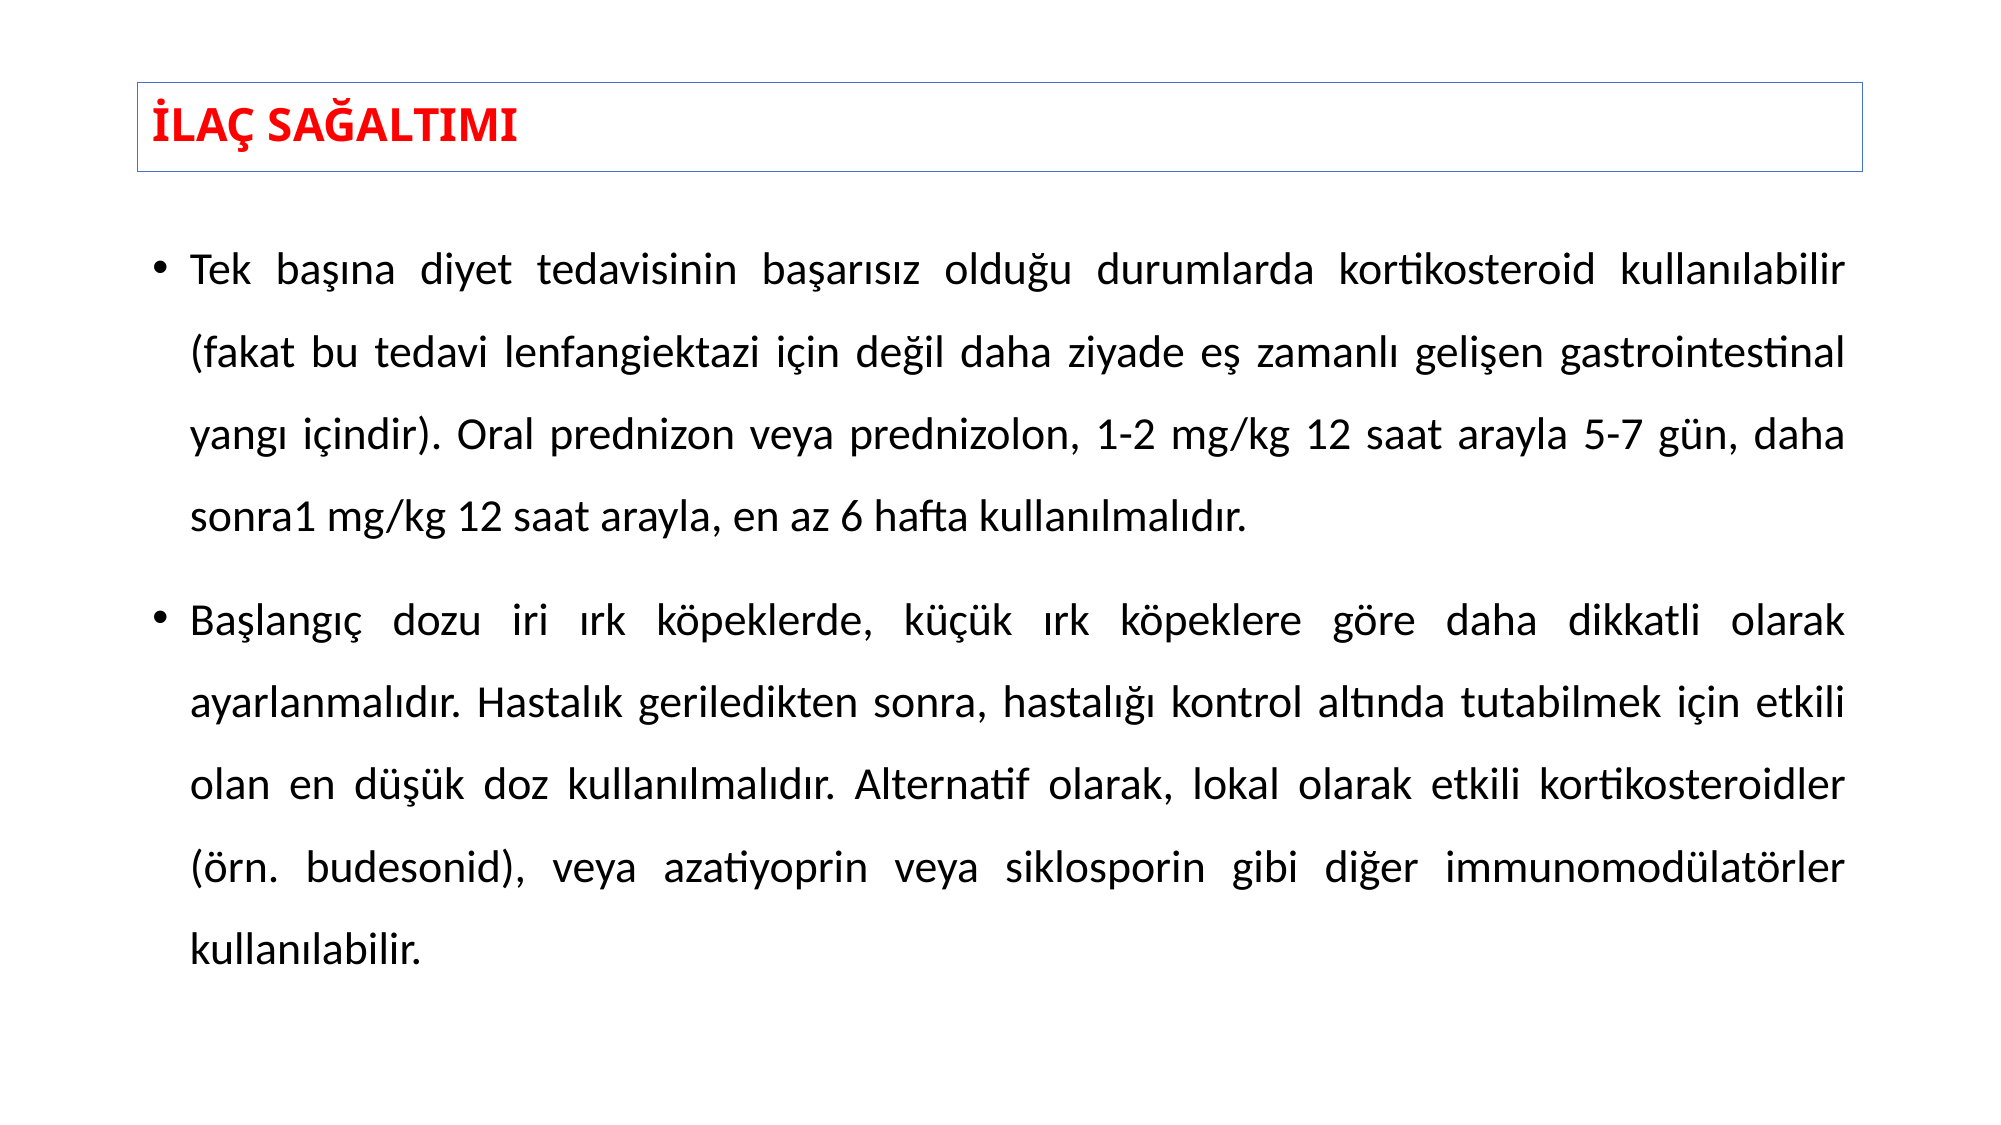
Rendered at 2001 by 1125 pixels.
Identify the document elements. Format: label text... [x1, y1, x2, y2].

title İLAÇ SAĞALTIMI [137, 82, 1863, 172]
list Tek başına diyet tedavisinin başarısız olduğu durumlarda kortikosteroid kullanılabilir (fakat bu tedavi lenfangiektazi için değil daha ziyade eş zamanlı gelişen gastrointestinal yangı içindir). Oral prednizon veya prednizolon, 1-2 mg/kg 12 saat arayla 5-7 gün, daha sonra1 mg/kg 12 saat arayla, en az 6 hafta kullanılmalıdır. Başlangıç dozu iri ırk köpeklerde, küçük ırk köpeklere göre daha dikkatli olarak ayarlanmalıdır. Hastalık geriledikten sonra, hastalığı kontrol altında tutabilmek için etkili olan en düşük doz kullanılmalıdır. Alternatif olarak, lokal olarak etkili kortikosteroidler (örn. budesonid), veya azatiyoprin veya siklosporin gibi diğer immunomodülatörler kullanılabilir. [137, 203, 1863, 1014]
